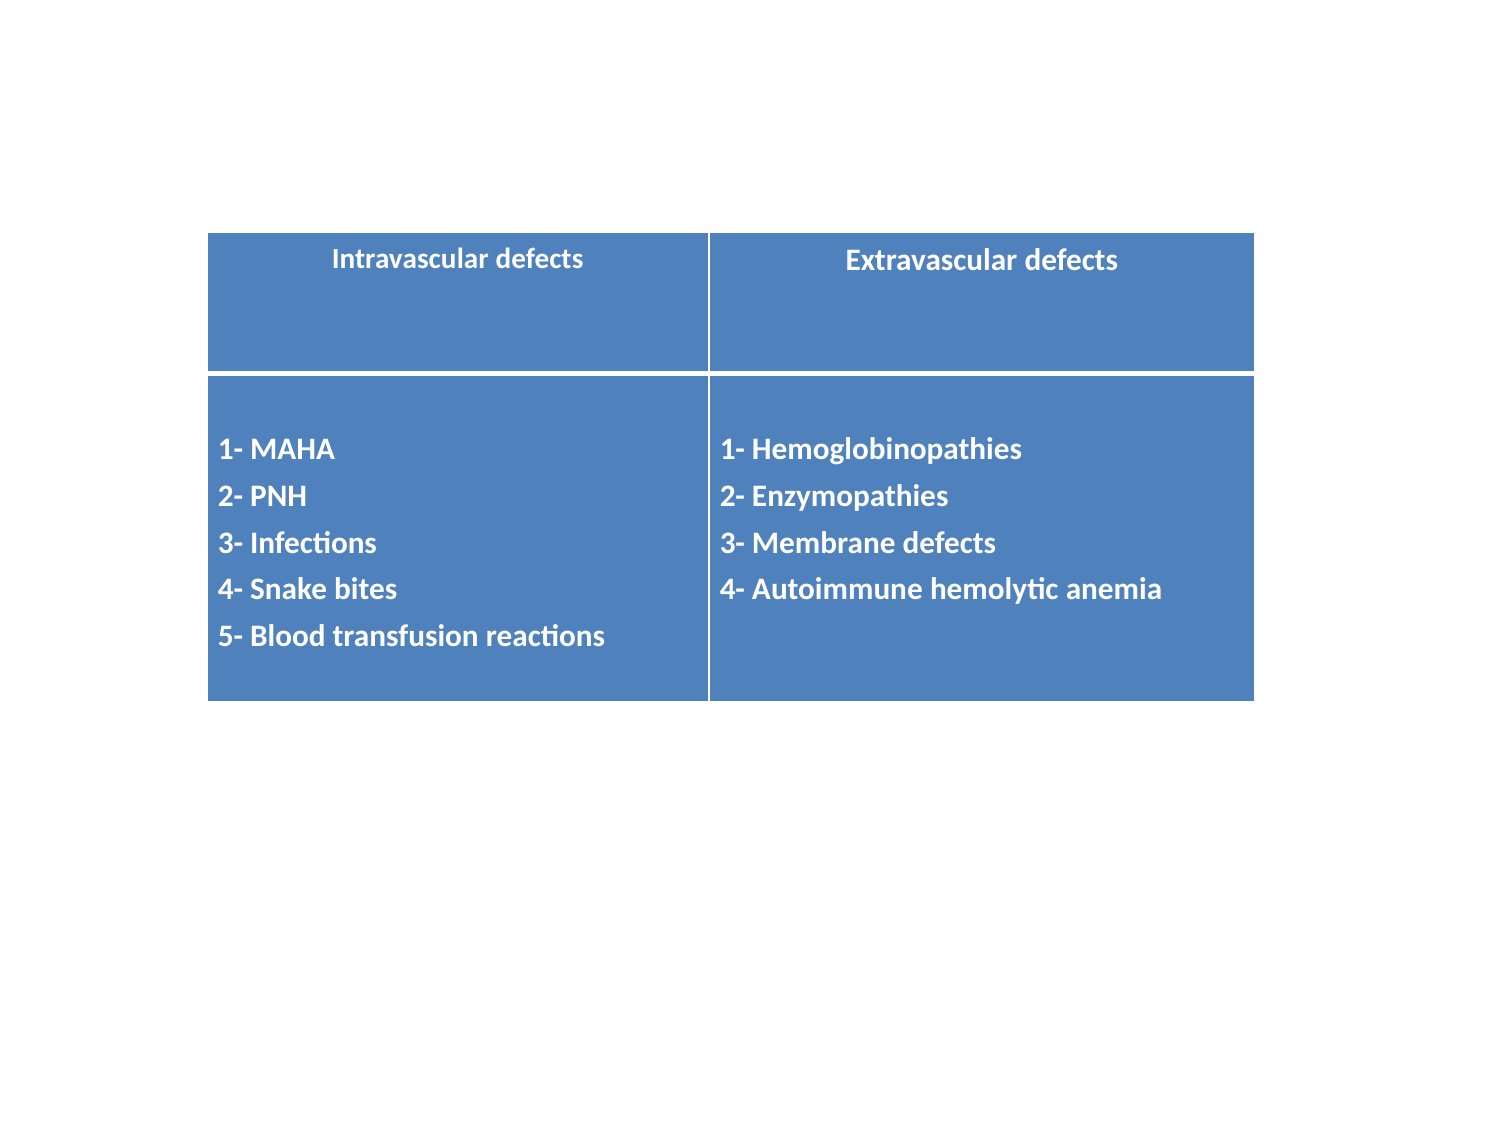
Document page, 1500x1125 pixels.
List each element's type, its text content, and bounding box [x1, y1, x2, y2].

table_cell 1- MAHA 2- PNH 3- Infections 4- Snake bites 5- Blood transfusion reactions [208, 376, 708, 701]
table_header Intravascular defects [208, 233, 708, 371]
table_header Extravascular defects [710, 233, 1254, 371]
table_cell 1- Hemoglobinopathies 2- Enzymopathies 3- Membrane defects 4- Autoimmune hemolytic anemia [710, 376, 1254, 701]
